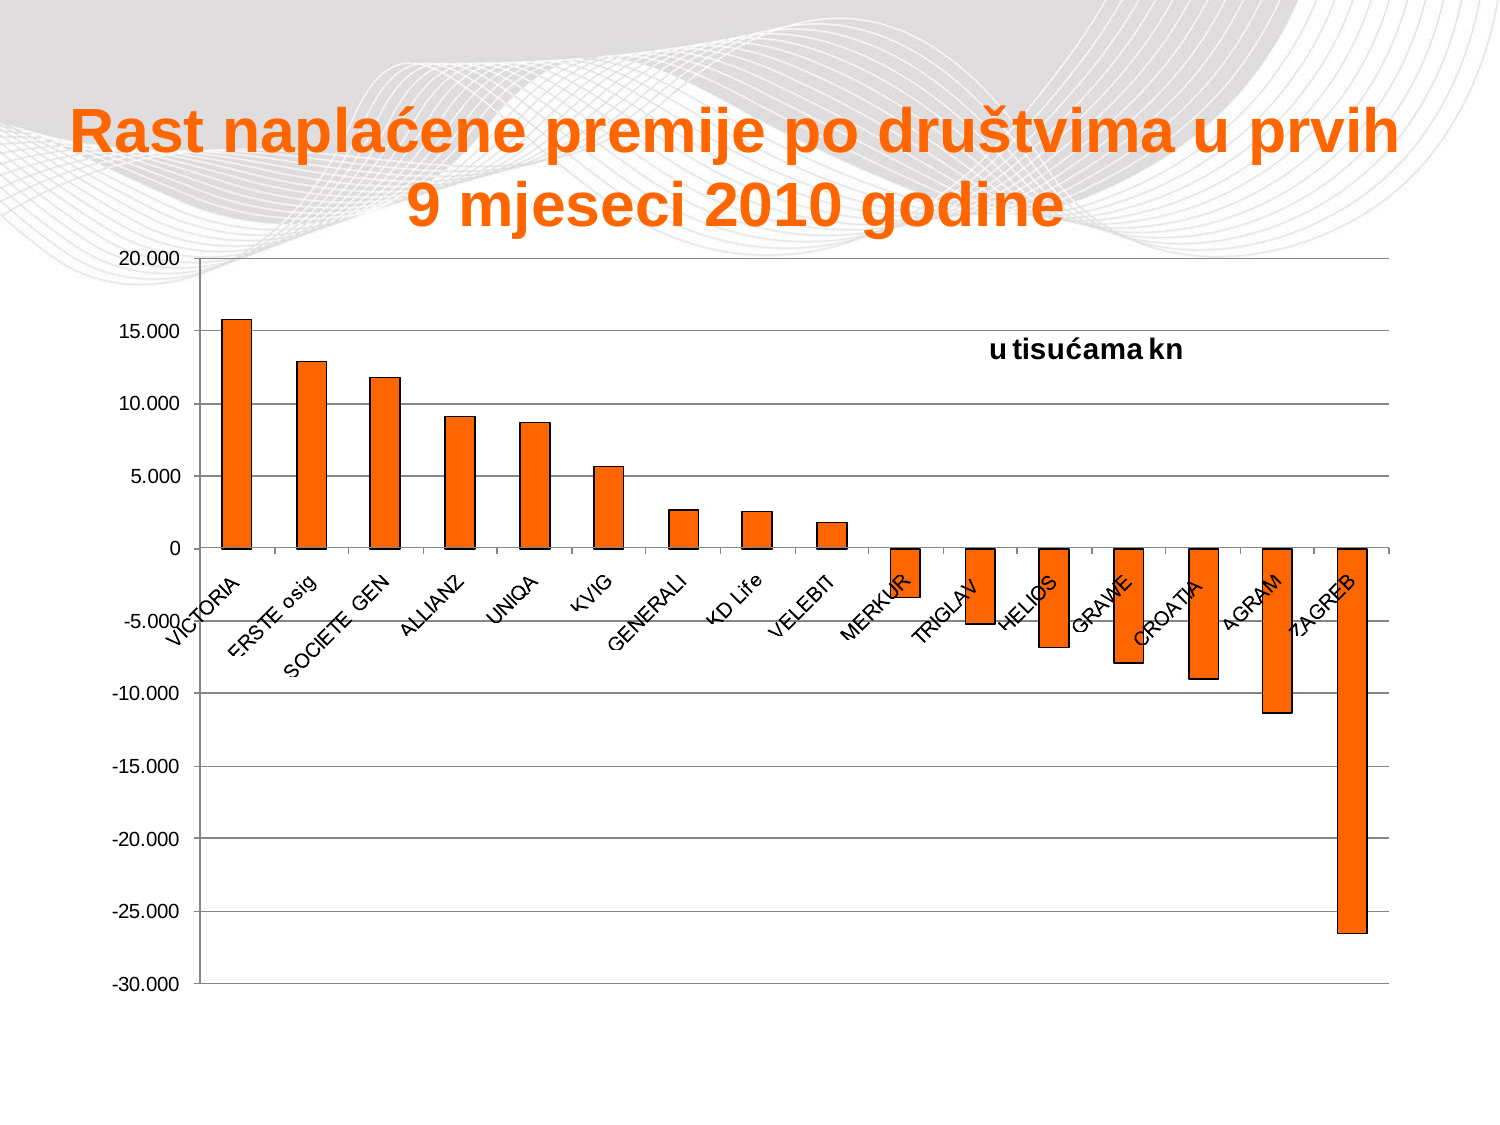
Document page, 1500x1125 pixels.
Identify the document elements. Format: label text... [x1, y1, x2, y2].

picture [0, 0, 1500, 1125]
title Rast naplaćene premije po društvima u prvih 9 mjeseci 2010 godine [46, 82, 1425, 270]
